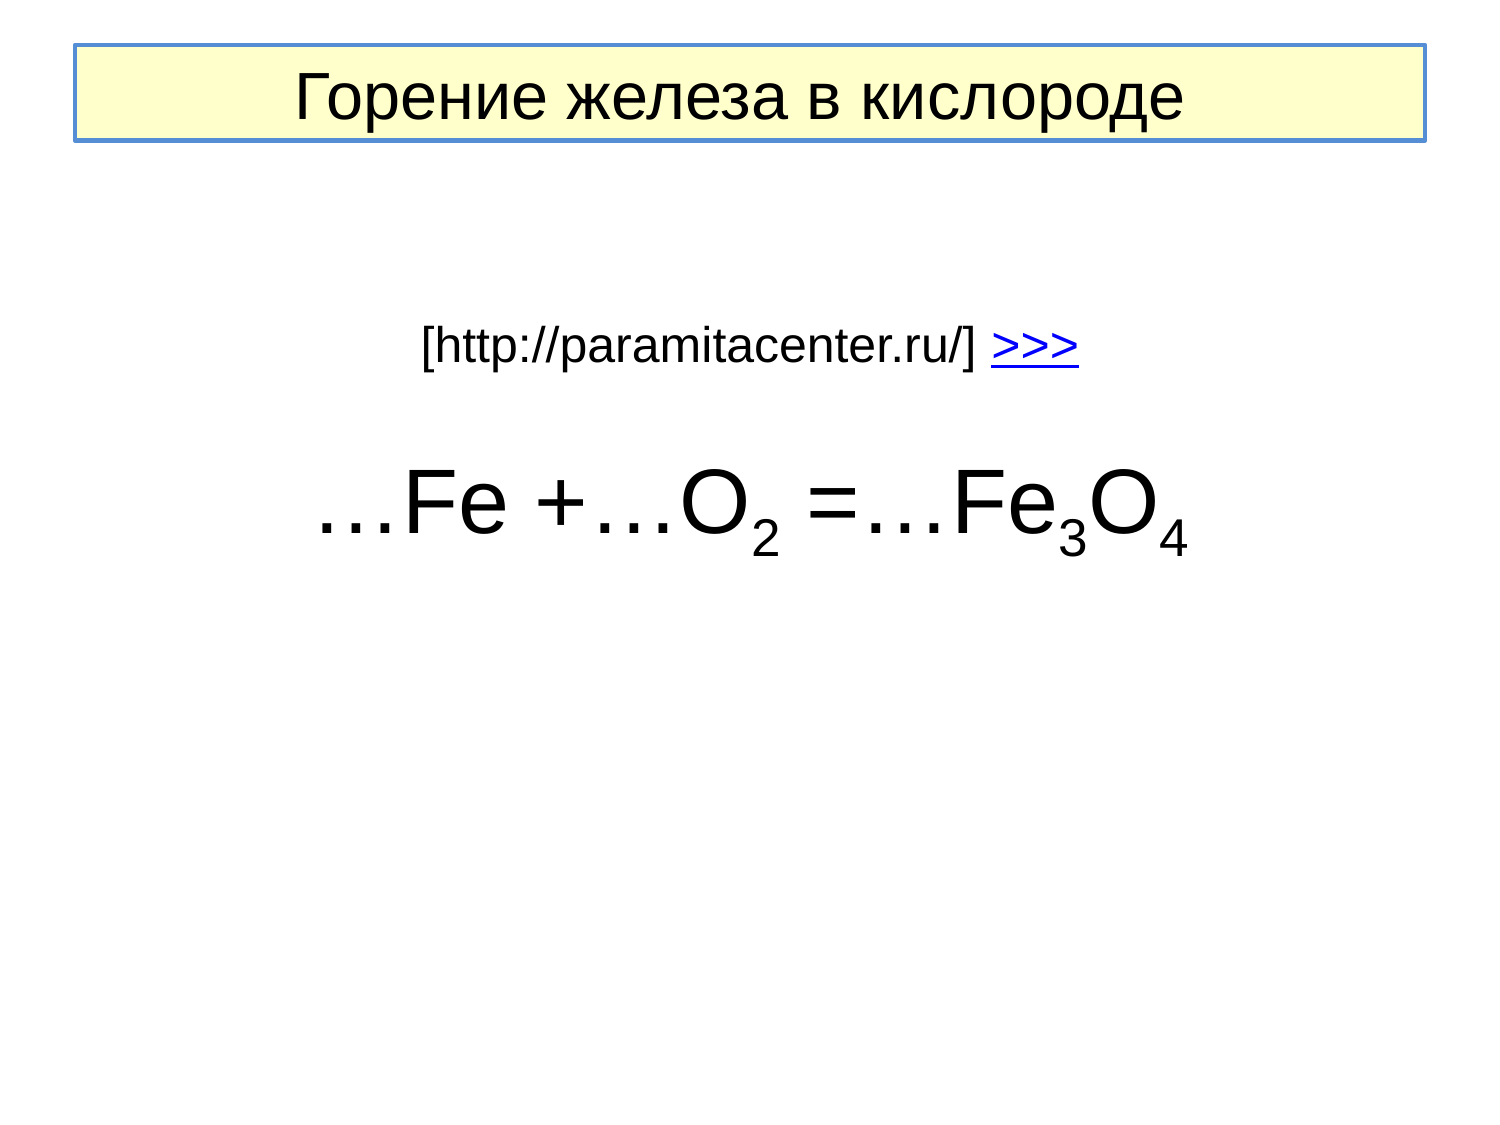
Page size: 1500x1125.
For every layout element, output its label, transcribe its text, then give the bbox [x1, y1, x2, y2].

list [http://paramitacenter.ru/] >>> [75, 262, 1425, 515]
title Горение железа в кислороде [75, 45, 1425, 141]
text_box …Fe +…O2 =…Fe3O4 [74, 515, 1425, 774]
